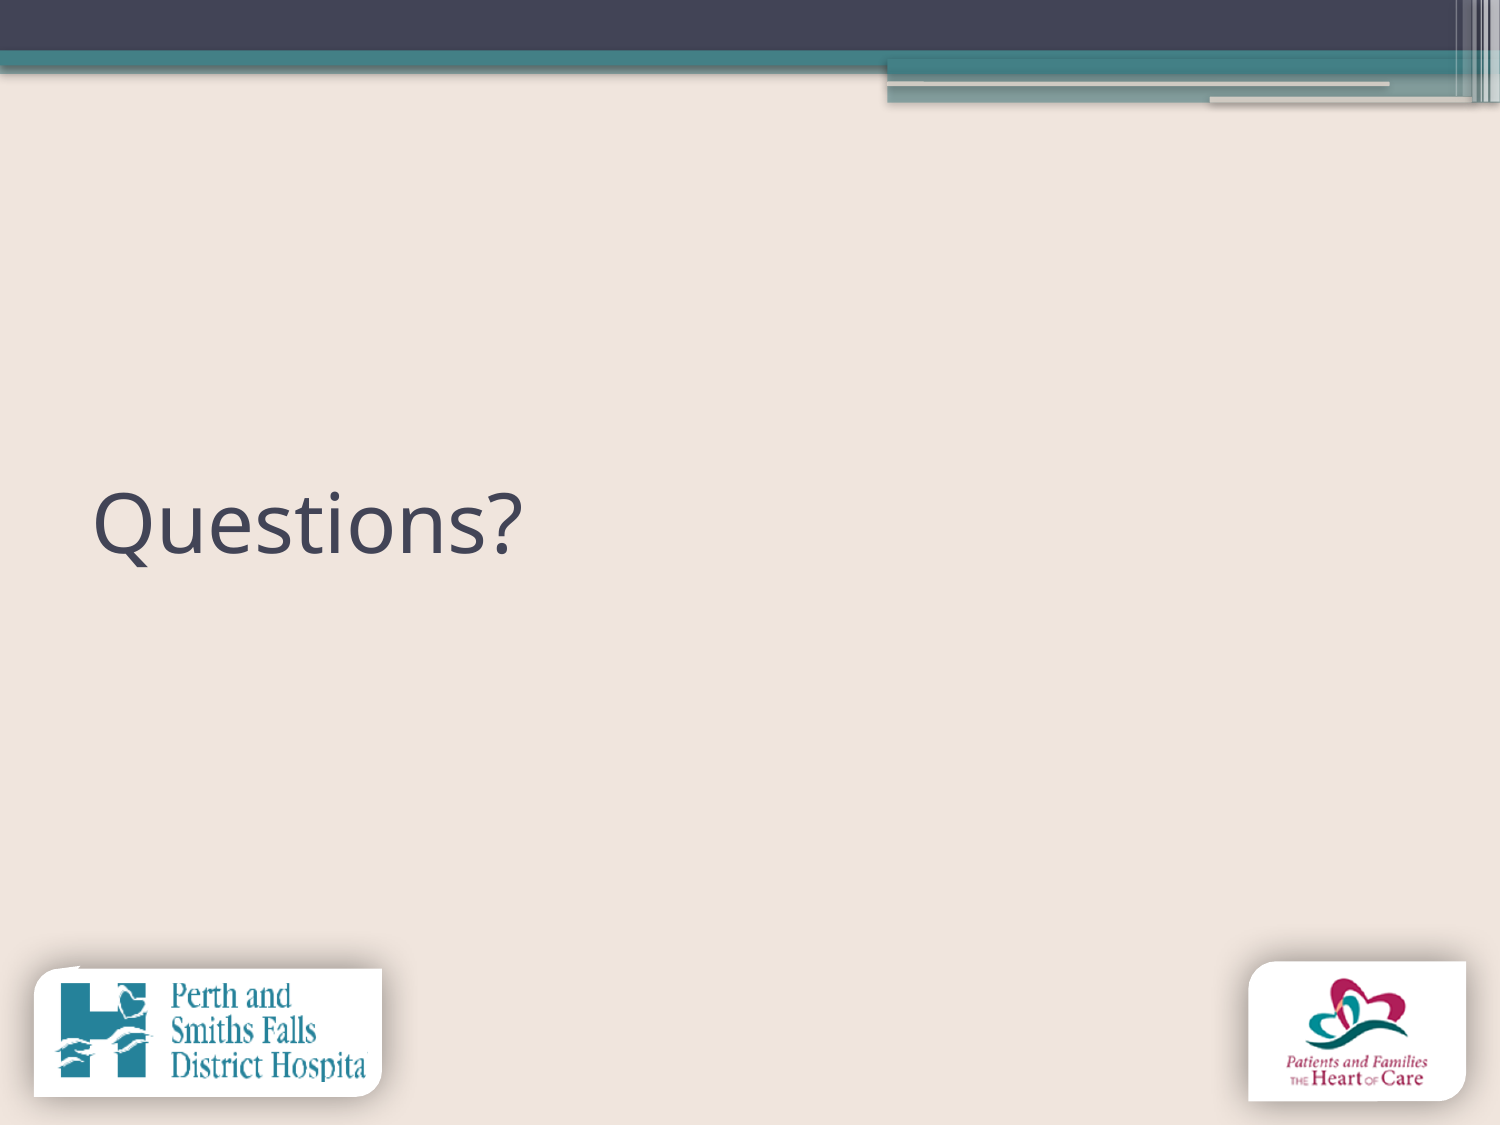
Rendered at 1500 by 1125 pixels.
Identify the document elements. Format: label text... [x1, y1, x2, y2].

title Questions? [76, 432, 1427, 609]
picture [1263, 976, 1451, 1086]
